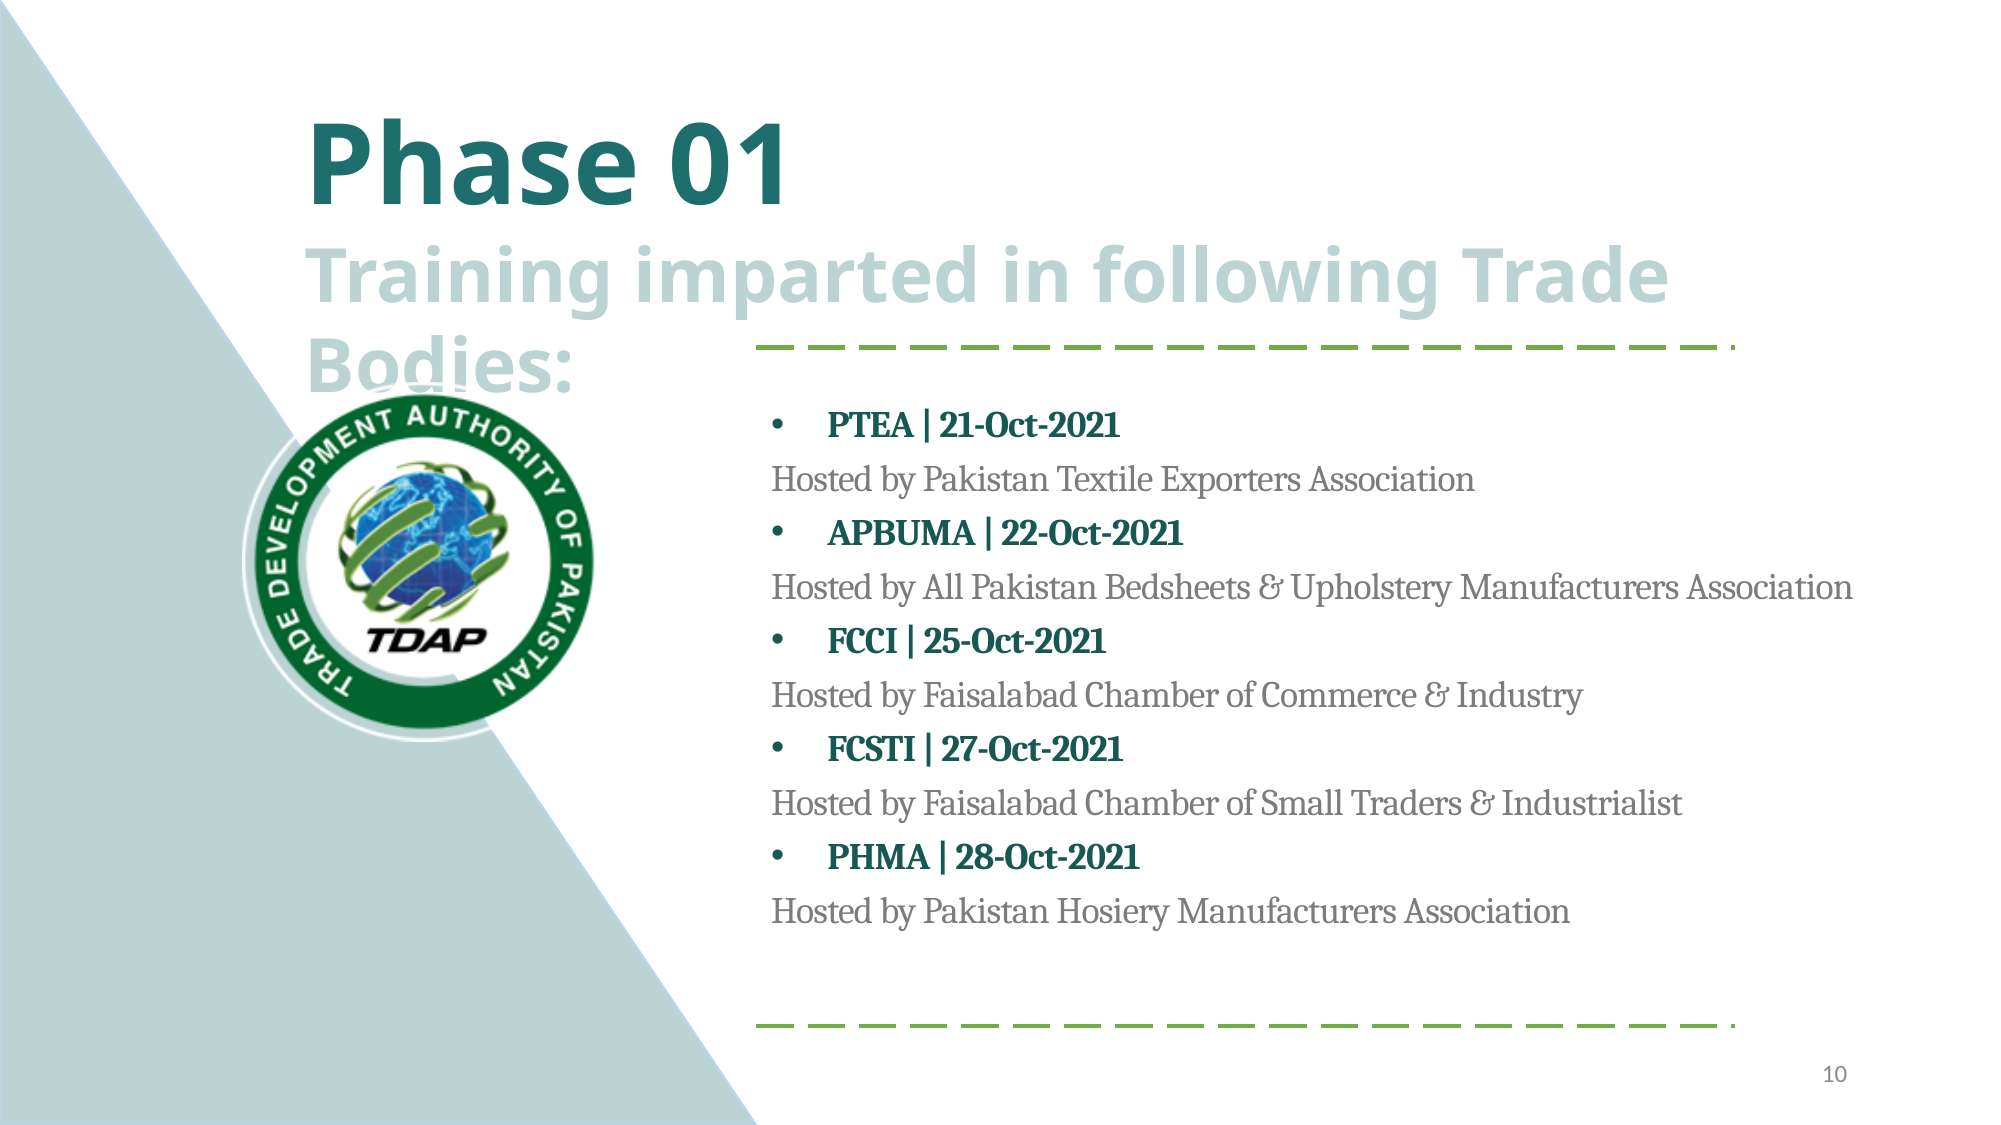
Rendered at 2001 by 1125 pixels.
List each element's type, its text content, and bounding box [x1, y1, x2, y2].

picture [242, 382, 607, 743]
slide_number 10 [1412, 1042, 1863, 1103]
text_box PTEA | 21-Oct-2021 Hosted by Pakistan Textile Exporters Association APBUMA | 22-Oct-2021 Hosted by All Pakistan Bedsheets & Upholstery Manufacturers Association FCCI | 25-Oct-2021 Hosted by Faisalabad Chamber of Commerce & Industry FCSTI | 27-Oct-2021 Hosted by Faisalabad Chamber of Small Traders & Industrialist PHMA | 28-Oct-2021 Hosted by Pakistan Hosiery Manufacturers Association [756, 386, 1927, 939]
text_box Phase 01 Training imparted in following Trade Bodies: [290, 84, 1955, 415]
text_box [0, 0, 758, 1125]
